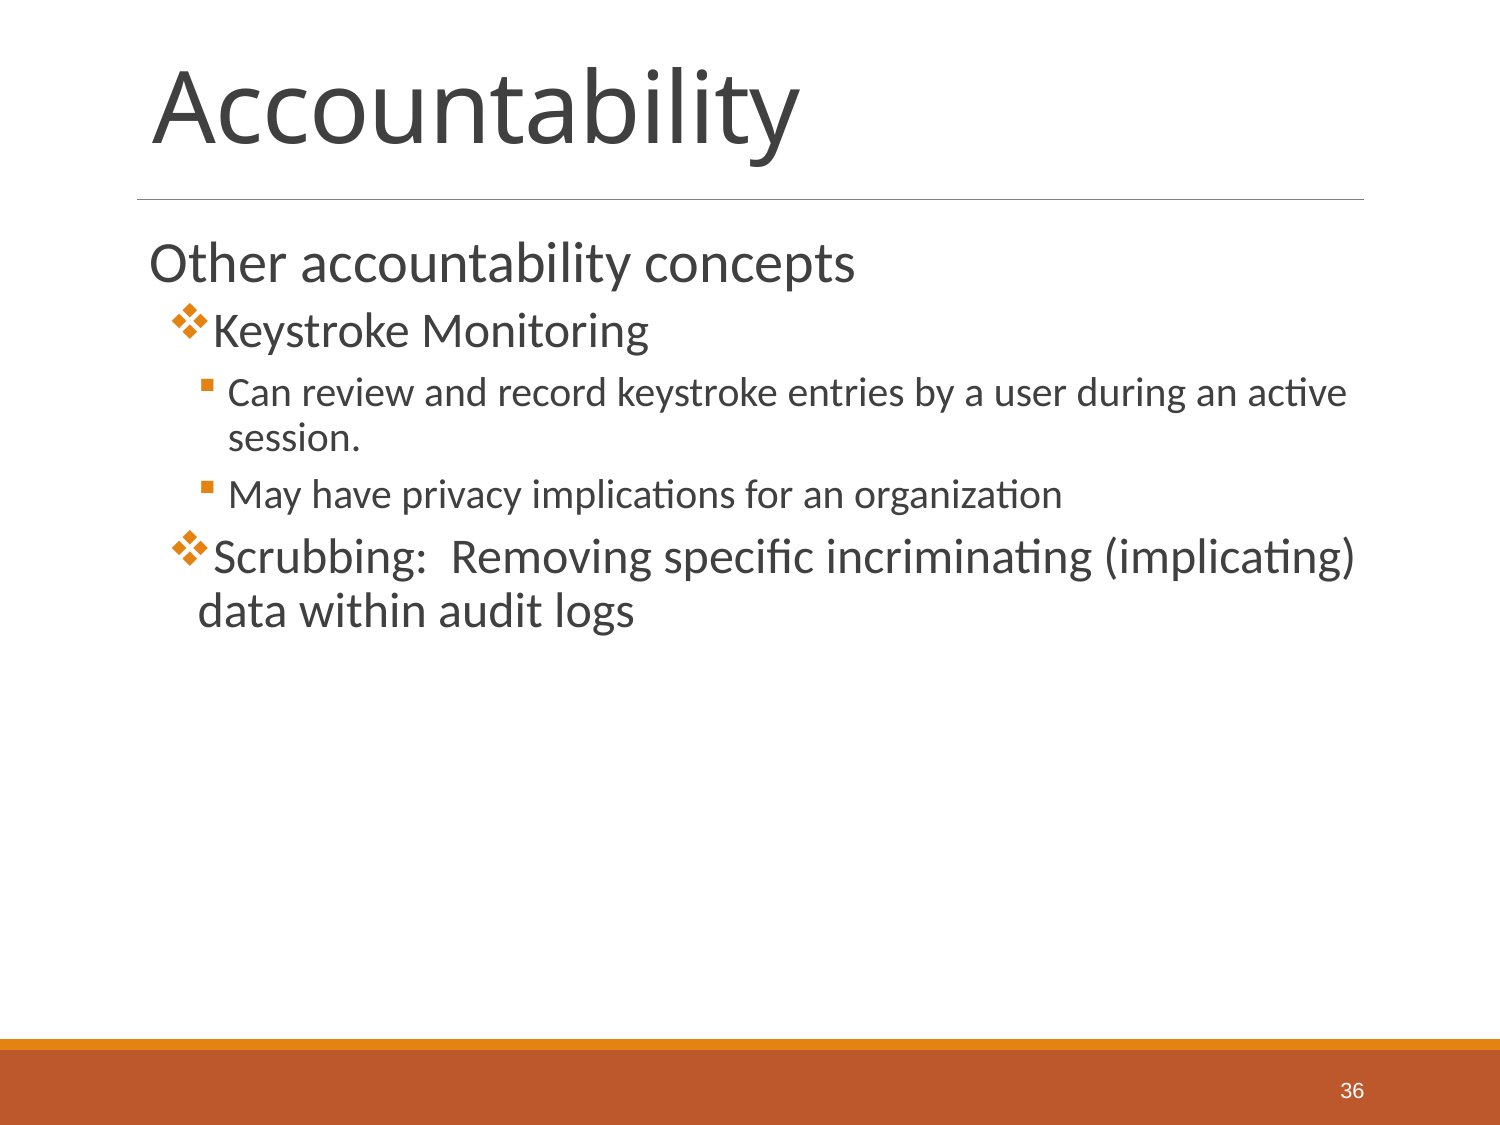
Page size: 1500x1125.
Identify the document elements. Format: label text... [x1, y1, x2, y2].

list Other accountability concepts Keystroke Monitoring Can review and record keystroke entries by a user during an active session. May have privacy implications for an organization Scrubbing: Removing specific incriminating (implicating) data within audit logs [134, 224, 1373, 963]
title Accountability [137, 37, 1375, 172]
slide_number 36 [1217, 1059, 1380, 1120]
